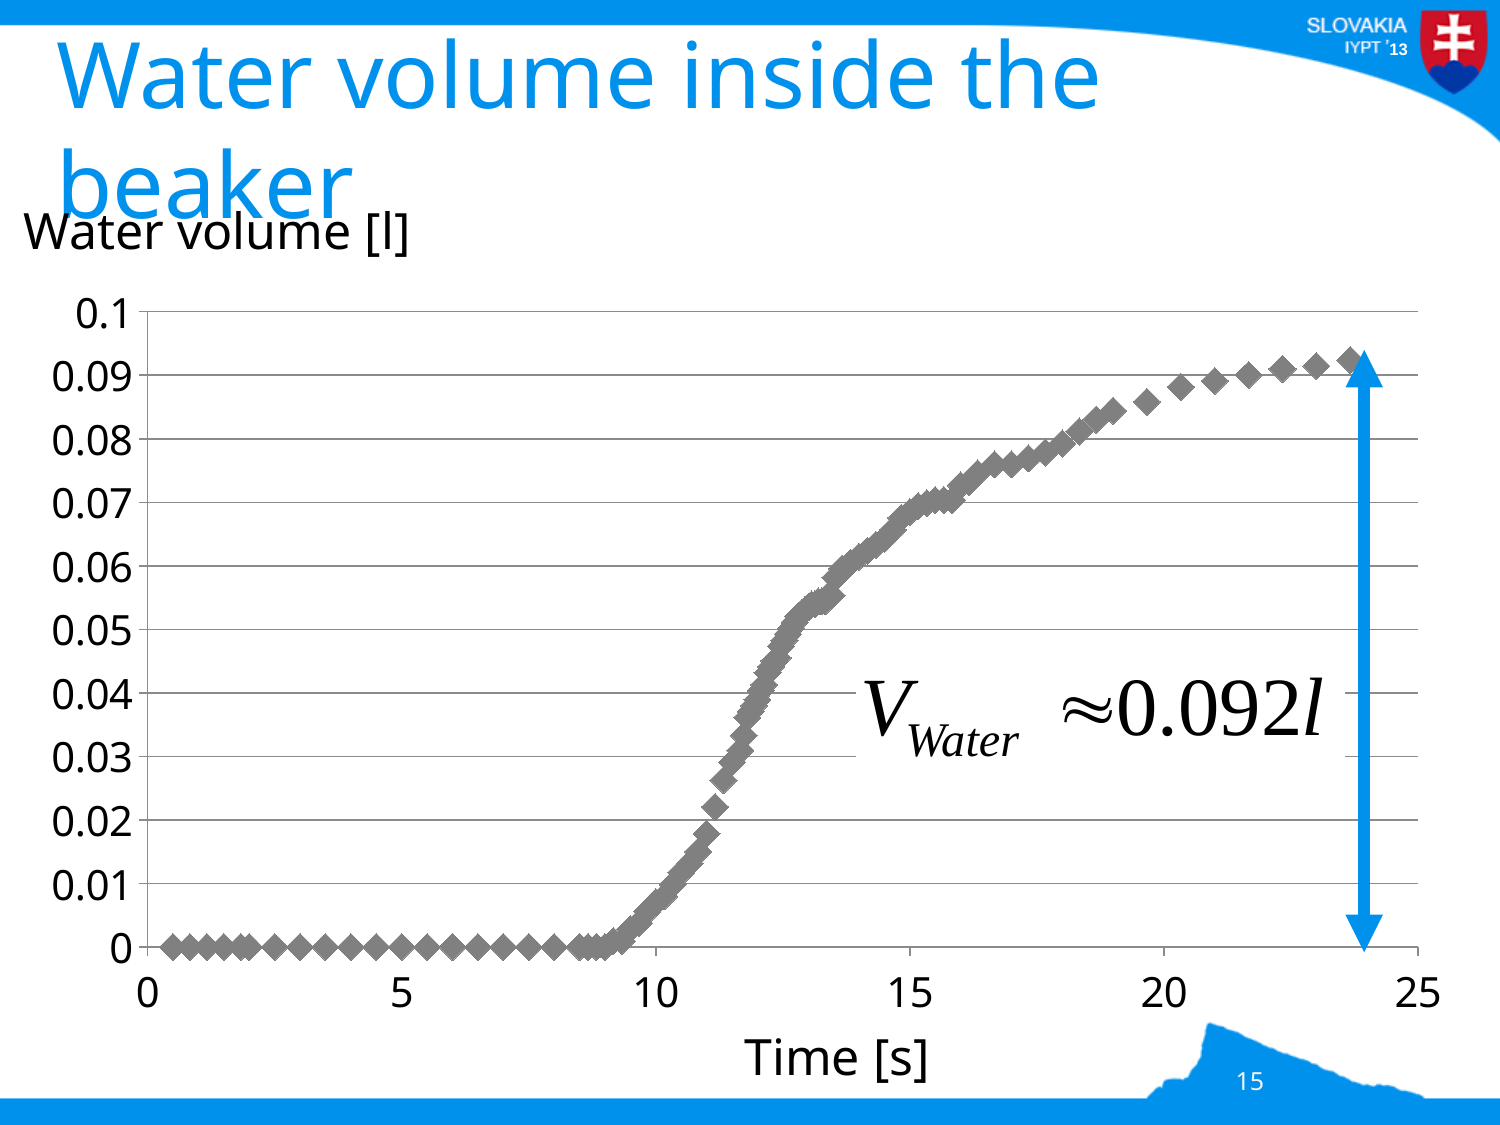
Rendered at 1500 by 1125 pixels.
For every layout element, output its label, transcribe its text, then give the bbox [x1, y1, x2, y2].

title Water volume inside the beaker [41, 45, 1425, 209]
slide_number 15 [1074, 1057, 1425, 1108]
text_box Time [s] [729, 1036, 945, 1093]
chart [22, 267, 1471, 1036]
text_box Water volume [l] [8, 191, 426, 267]
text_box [855, 652, 1346, 778]
picture [0, 0, 1500, 1125]
